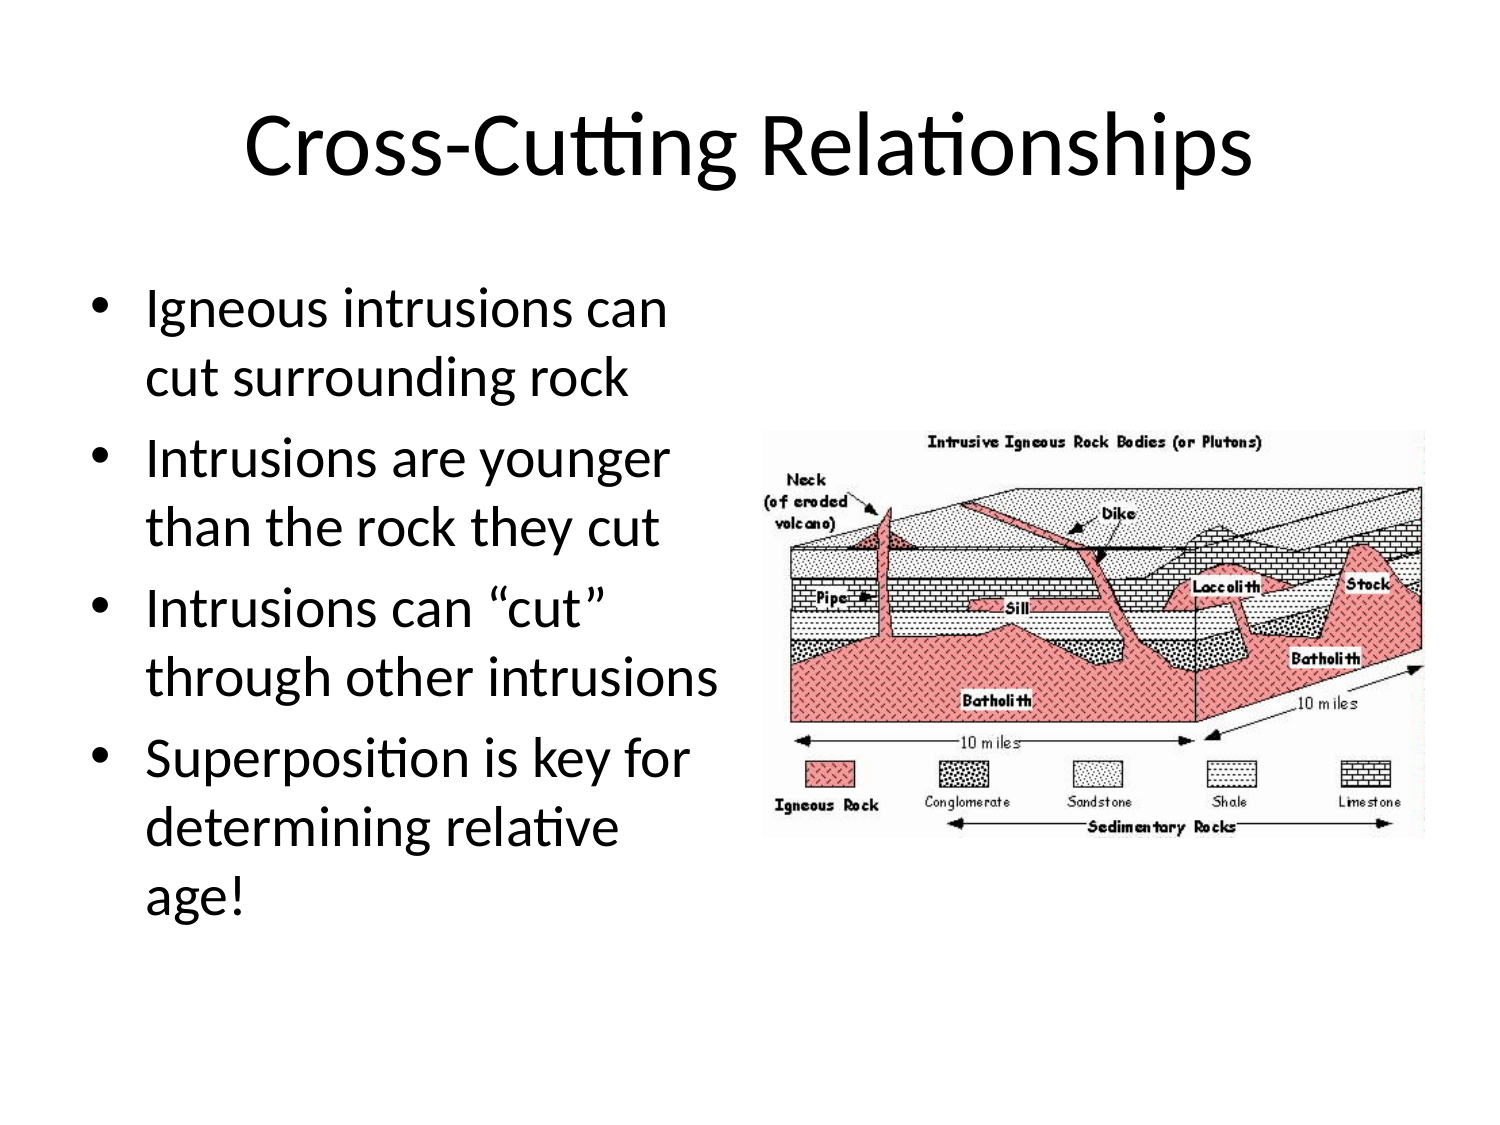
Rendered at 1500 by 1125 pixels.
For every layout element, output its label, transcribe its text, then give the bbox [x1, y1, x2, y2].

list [762, 429, 1426, 838]
title Cross-Cutting Relationships [75, 45, 1425, 233]
list Igneous intrusions can cut surrounding rock Intrusions are younger than the rock they cut Intrusions can “cut” through other intrusions Superposition is key for determining relative age! [75, 262, 738, 1005]
